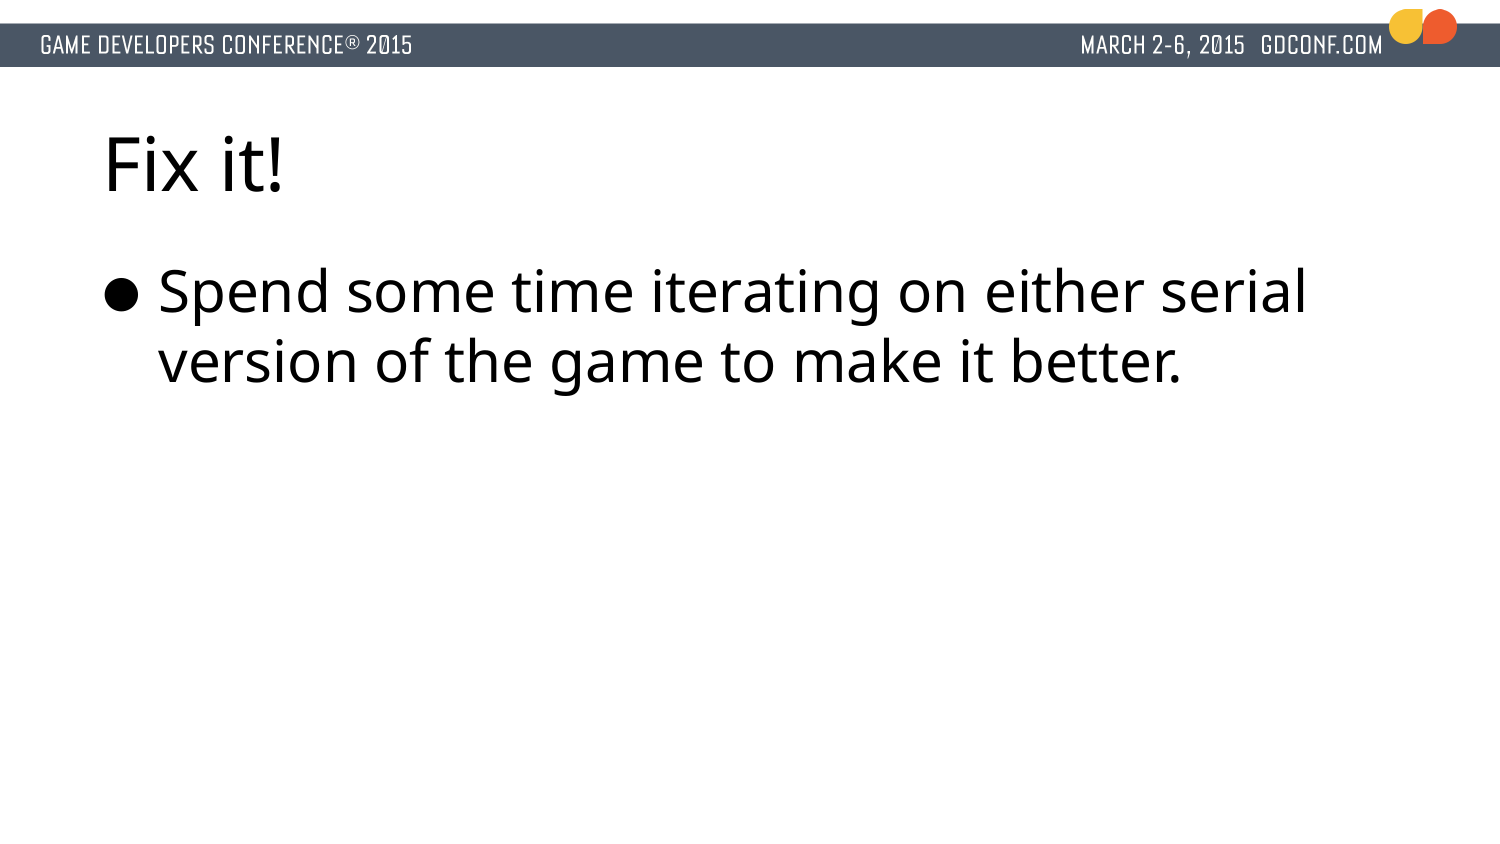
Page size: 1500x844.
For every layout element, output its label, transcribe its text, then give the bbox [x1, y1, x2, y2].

picture [0, 9, 1500, 67]
list Spend some time iterating on either serial version of the game to make it better. [87, 246, 1413, 697]
title Fix it! [87, 109, 1413, 238]
